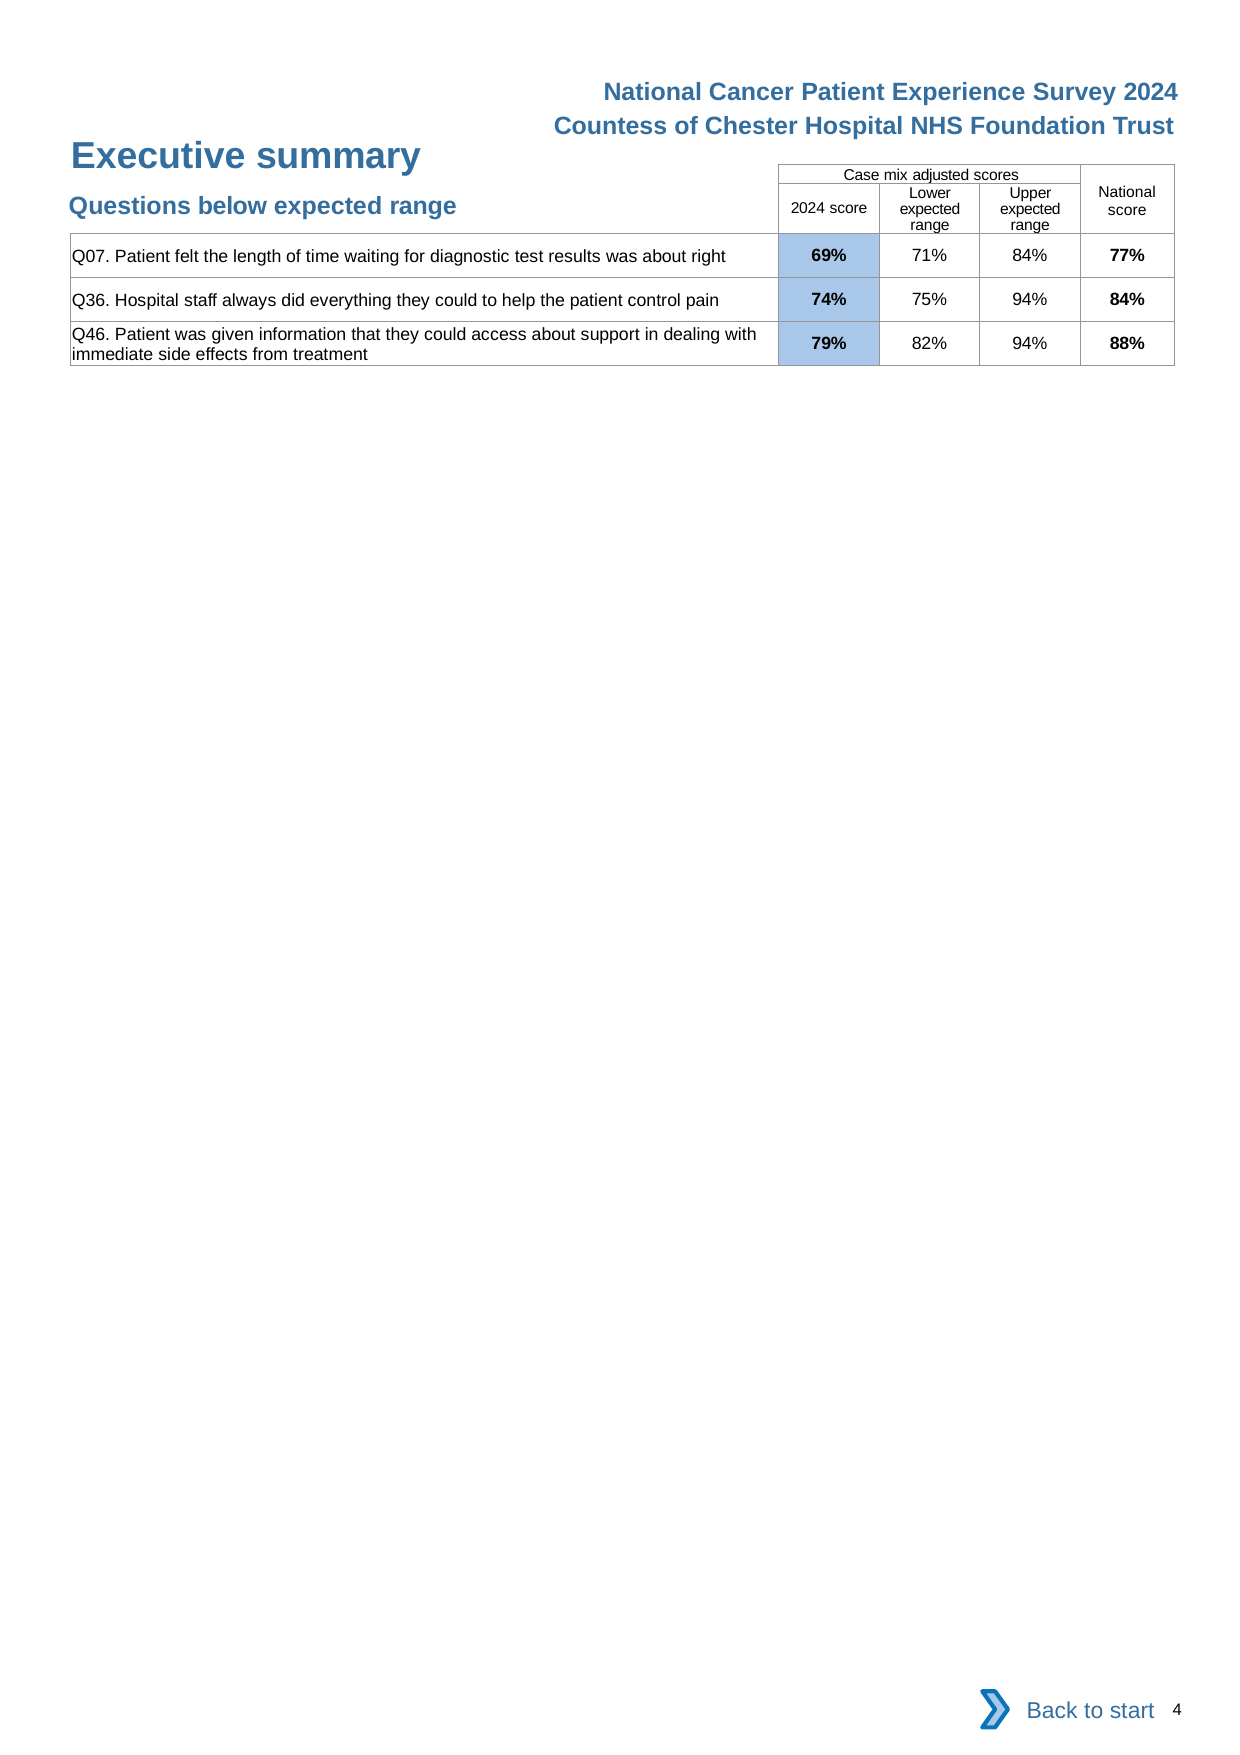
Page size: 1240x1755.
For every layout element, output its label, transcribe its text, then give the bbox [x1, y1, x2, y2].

table_cell 71% [880, 234, 979, 277]
table_cell 74% [779, 278, 879, 321]
table_cell Lower expected range [880, 184, 979, 233]
table_cell 84% [980, 234, 1080, 277]
text_box Countess of Chester Hospital NHS Foundation Trust [538, 102, 1190, 147]
table_cell Q07. Patient felt the length of time waiting for diagnostic test results was about right [71, 234, 778, 277]
table_cell Upper expected range [980, 184, 1080, 233]
table_header National score [1081, 165, 1174, 233]
table_cell 69% [779, 234, 879, 277]
table_cell 77% [1081, 234, 1174, 277]
table_cell Q36. Hospital staff always did everything they could to help the patient control pain [71, 278, 778, 321]
table_cell 75% [880, 278, 979, 321]
table_header [70, 165, 778, 233]
table_cell 88% [1081, 322, 1174, 365]
table_cell Q46. Patient was given information that they could access about support in dealing with immediate side effects from treatment [71, 322, 778, 365]
title Executive summary [68, 220, 465, 425]
title Executive summary [68, 131, 465, 189]
table_cell 2024 score [779, 184, 879, 233]
text_box National Cancer Patient Experience Survey 2024 [588, 68, 1194, 113]
table_cell 94% [980, 278, 1080, 321]
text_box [981, 1677, 1170, 1741]
slide_number 4 [1176, 1699, 1234, 1720]
table_cell 79% [779, 322, 879, 365]
table_header Case mix adjusted scores [779, 165, 1080, 183]
table_cell 94% [980, 322, 1080, 365]
table_cell 82% [880, 322, 979, 365]
table_cell 84% [1081, 278, 1174, 321]
